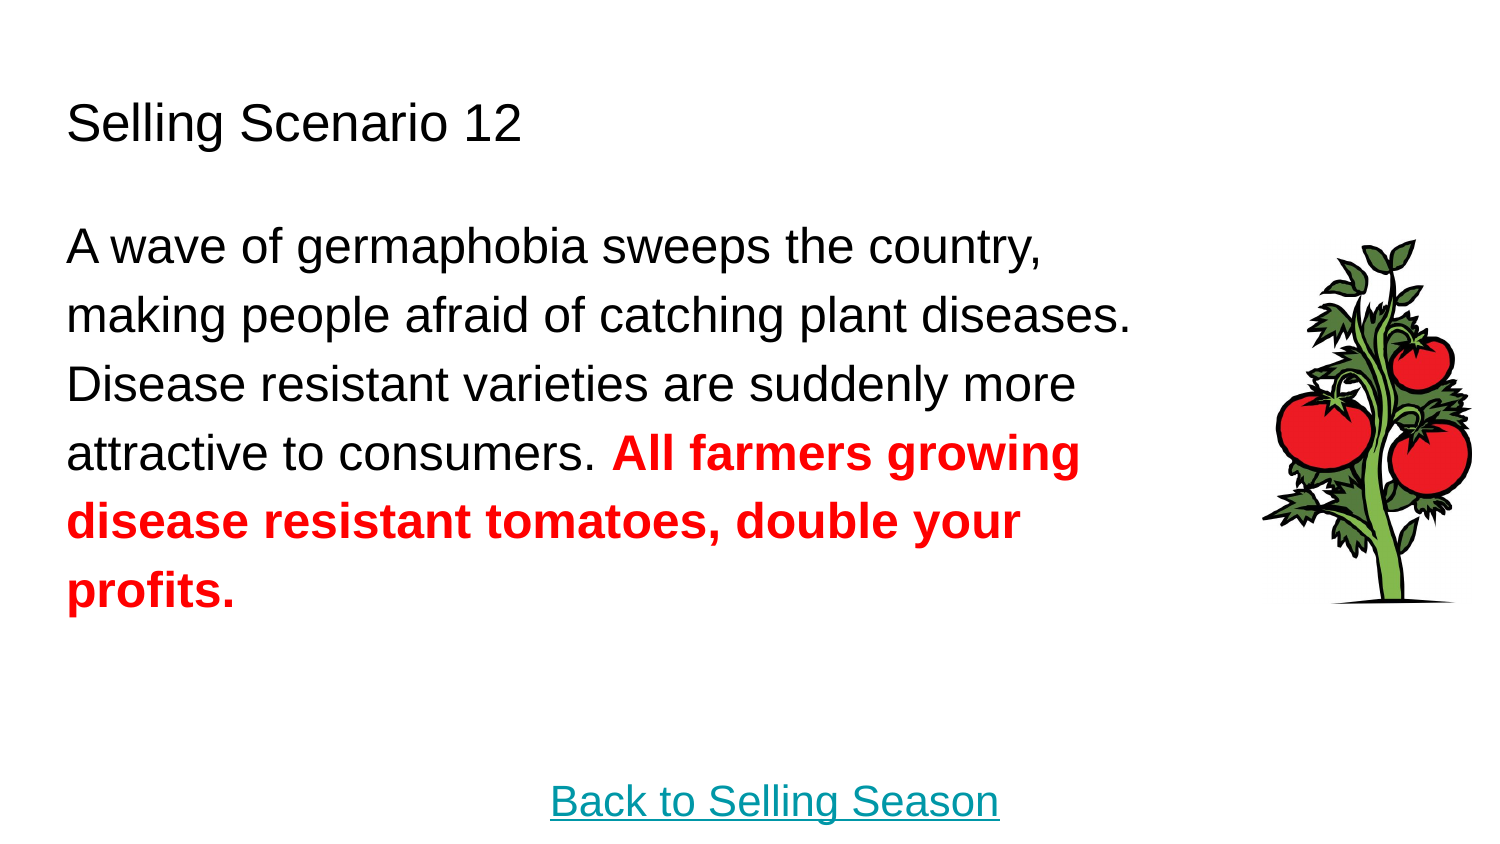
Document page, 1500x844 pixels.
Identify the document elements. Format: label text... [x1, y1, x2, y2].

list A wave of germaphobia sweeps the country, making people afraid of catching plant diseases. Disease resistant varieties are suddenly more attractive to consumers. All farmers growing disease resistant tomatoes, double your profits. [51, 189, 1216, 750]
text_box Back to Selling Season [446, 749, 1104, 840]
picture [1261, 239, 1472, 604]
title Selling Scenario 12 [51, 72, 1449, 167]
